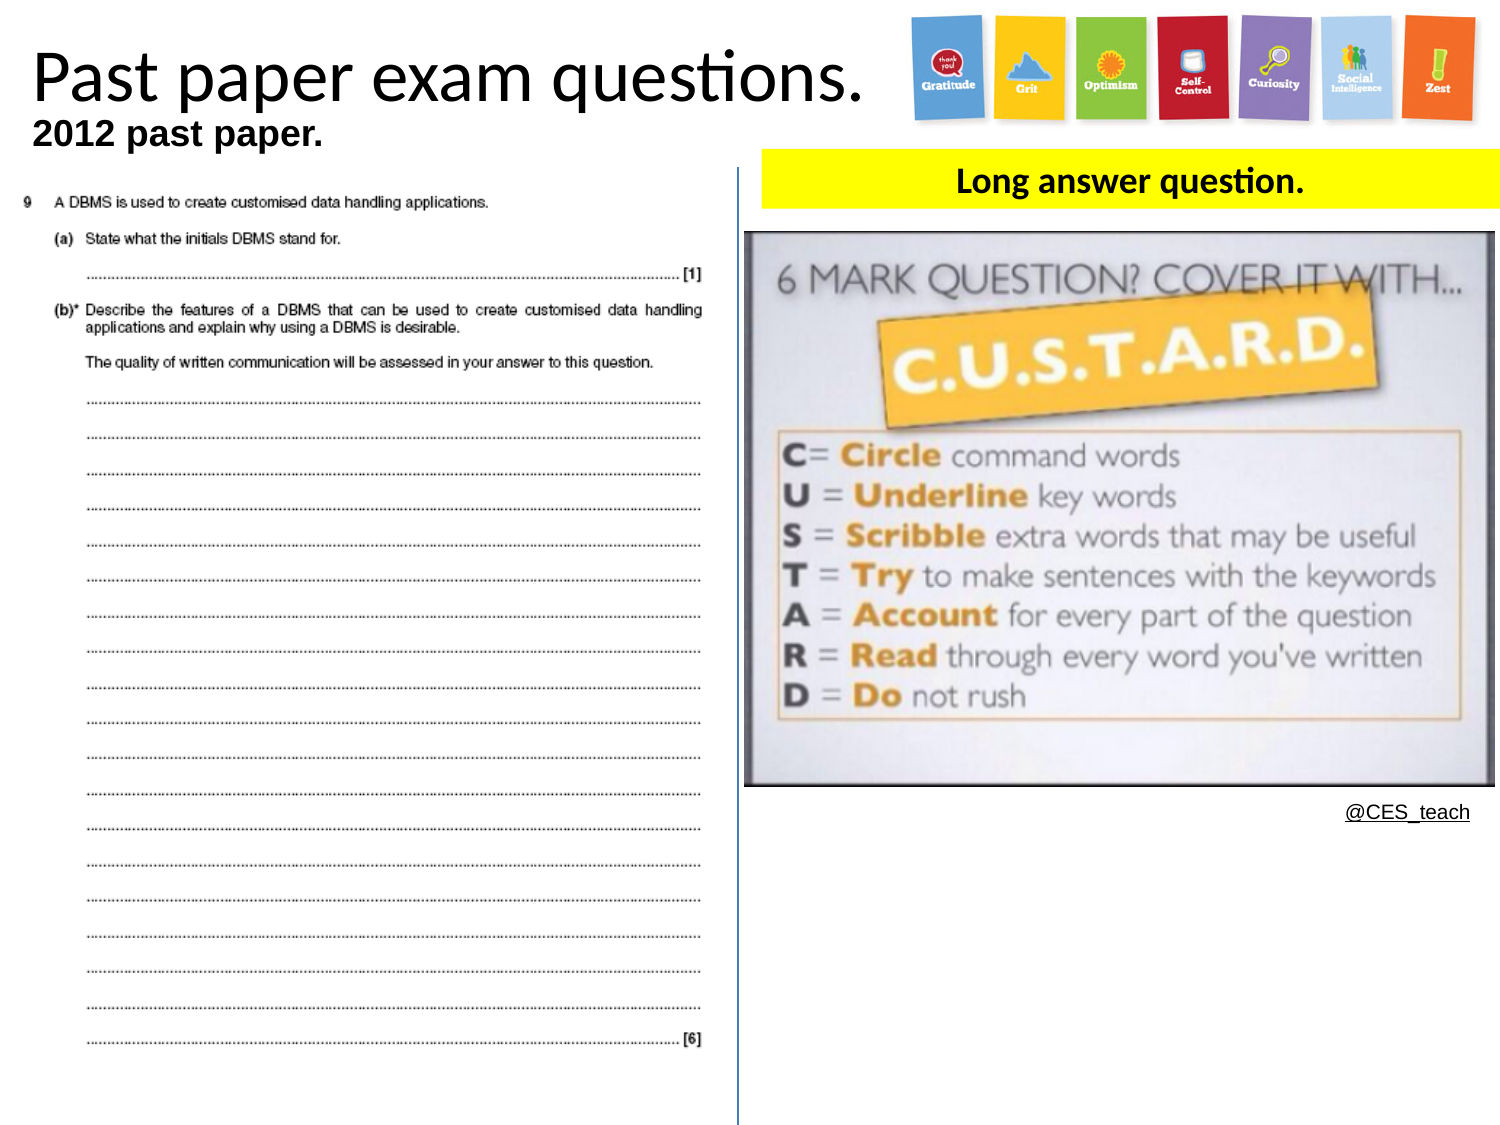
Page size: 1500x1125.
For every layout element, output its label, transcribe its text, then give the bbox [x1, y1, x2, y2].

picture [891, 6, 1483, 129]
text_box Long answer question. [761, 148, 1500, 209]
text_box 2012 past paper. [17, 101, 396, 162]
text_box @CES_teach [1210, 798, 1477, 824]
picture [6, 184, 727, 1071]
text_box Past paper exam questions. [17, 18, 886, 124]
picture [743, 231, 1495, 787]
